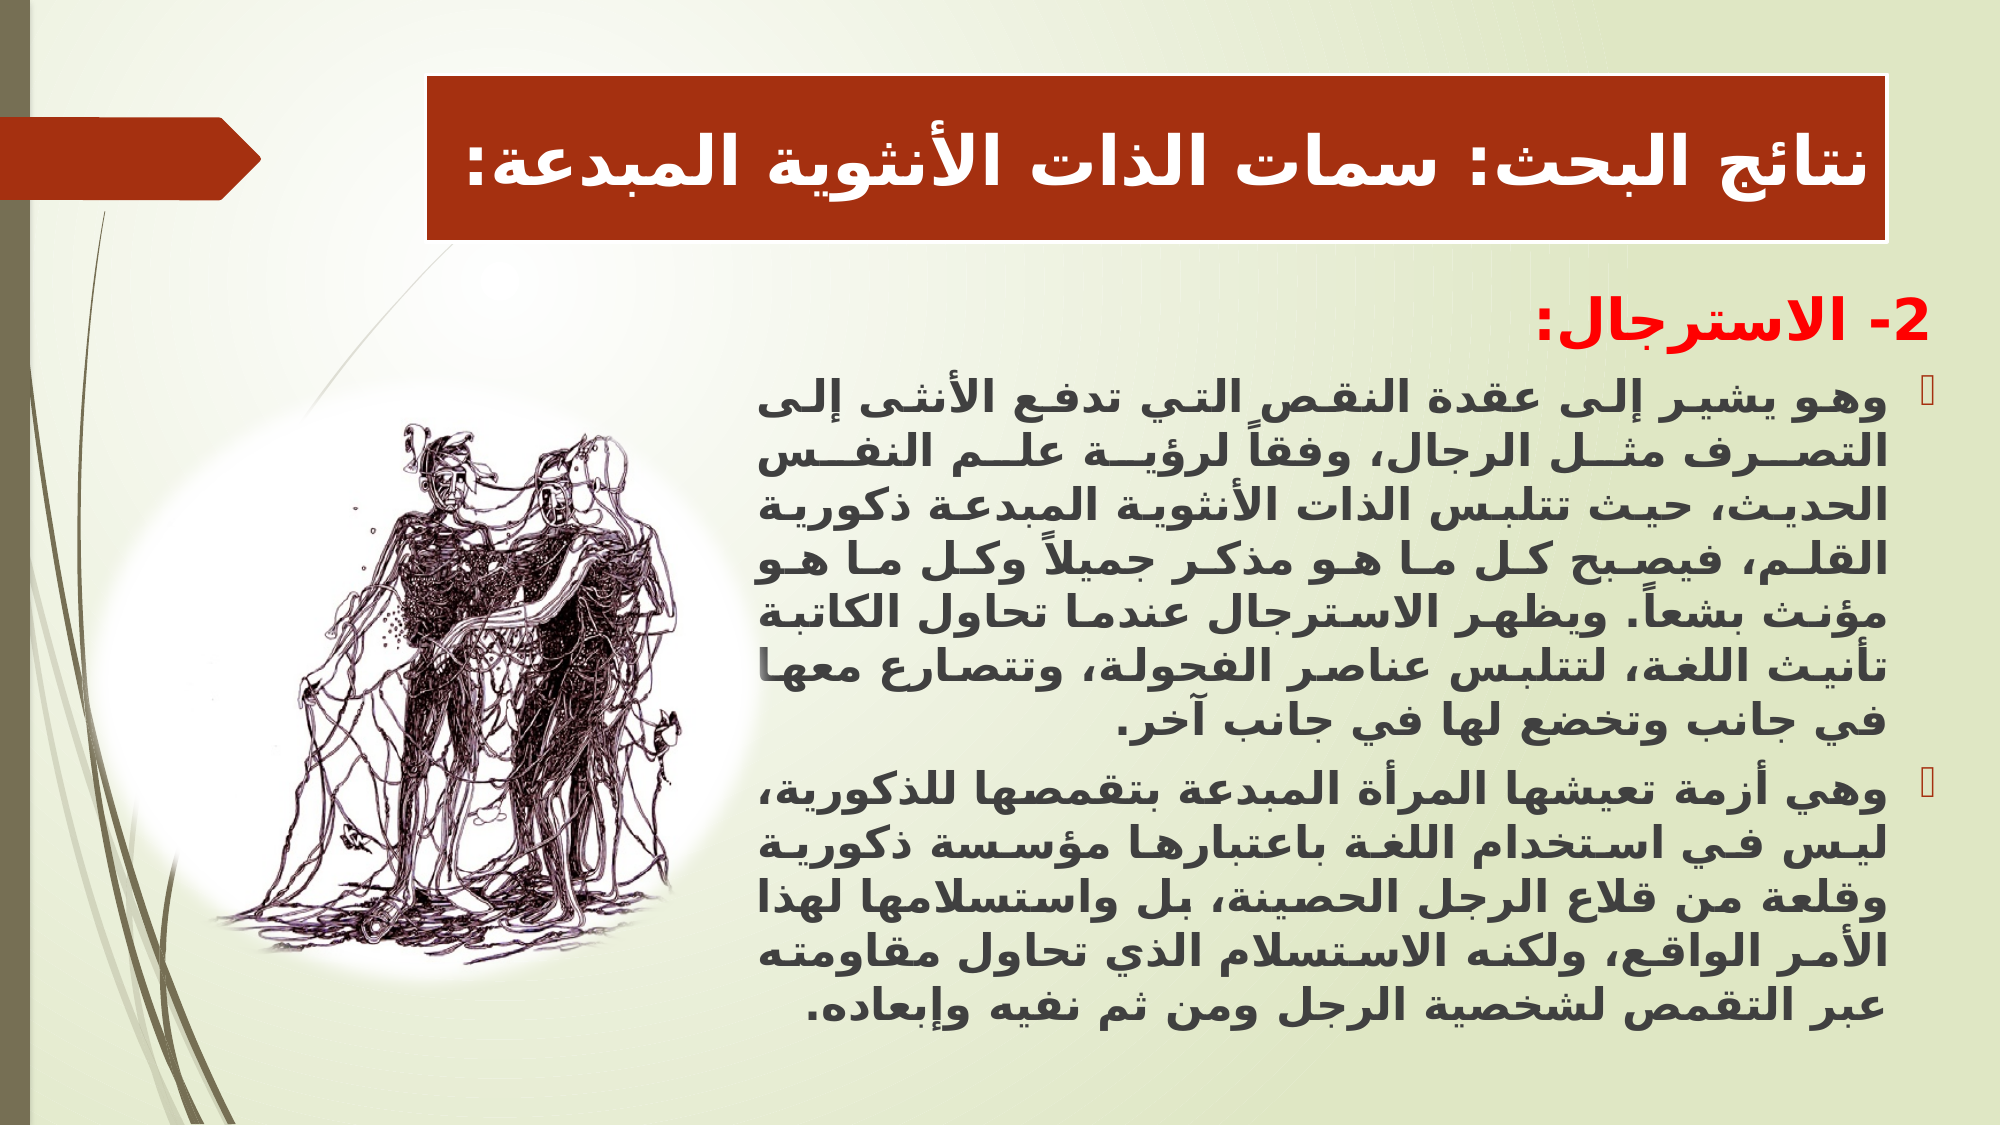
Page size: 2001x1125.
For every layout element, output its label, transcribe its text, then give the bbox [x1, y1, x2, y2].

picture [72, 363, 779, 999]
list 2- الاسترجال: وهو يشير إلى عقدة النقص التي تدفع الأنثى إلى التصرف مثل الرجال، وفقاً لرؤية علم النفس الحديث، حيث تتلبس الذات الأنثوية المبدعة ذكورية القلم، فيصبح كل ما هو مذكر جميلاً وكل ما هو مؤنث بشعاً. ويظهر الاسترجال عندما تحاول الكاتبة تأنيث اللغة، لتتلبس عناصر الفحولة، وتتصارع معها في جانب وتخضع لها في جانب آخر. وهي أزمة تعيشها المرأة المبدعة بتقمصها للذكورية، ليس في استخدام اللغة باعتبارها مؤسسة ذكورية وقلعة من قلاع الرجل الحصينة، بل واستسلامها لهذا الأمر الواقع، ولكنه الاستسلام الذي تحاول مقاومته عبر التقمص لشخصية الرجل ومن ثم نفيه وإبعاده. [741, 275, 1948, 1081]
title نتائج البحث: سمات الذات الأنثوية المبدعة: [424, 73, 1889, 244]
